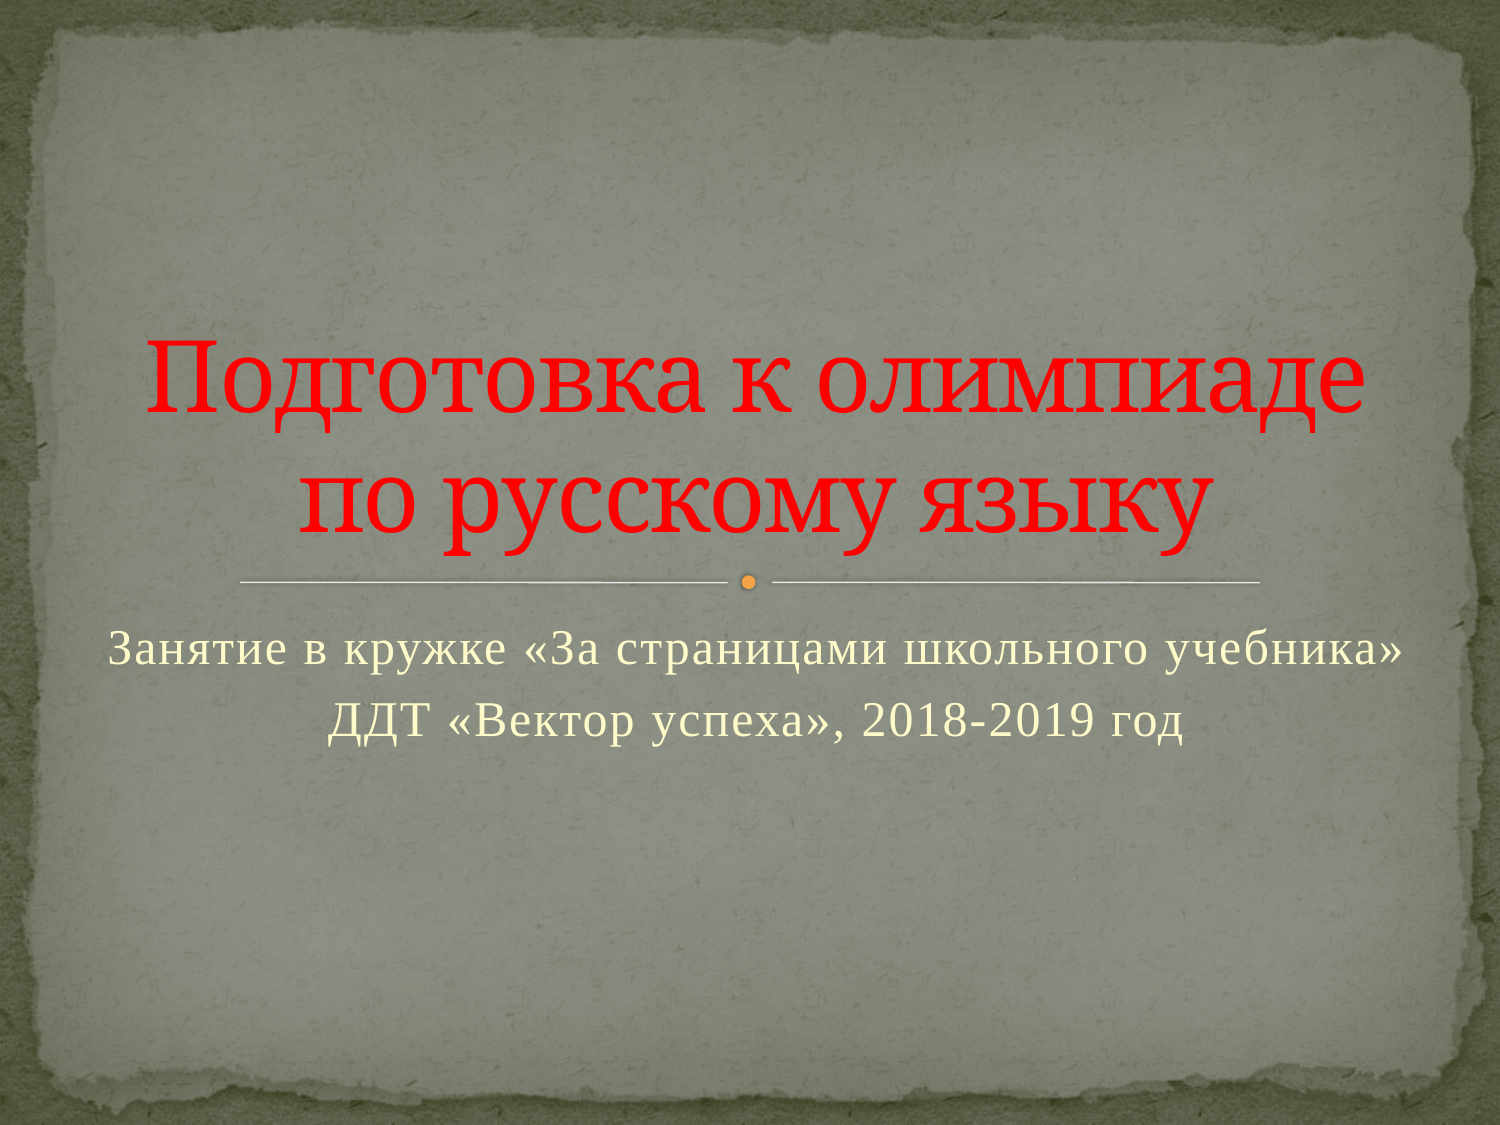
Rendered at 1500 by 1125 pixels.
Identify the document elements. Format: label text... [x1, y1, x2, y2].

title Подготовка к олимпиаде по русскому языку [74, 235, 1438, 561]
subtitle Занятие в кружке «За страницами школьного учебника» ДДТ «Вектор успеха», 2018-2019 год [75, 606, 1438, 795]
